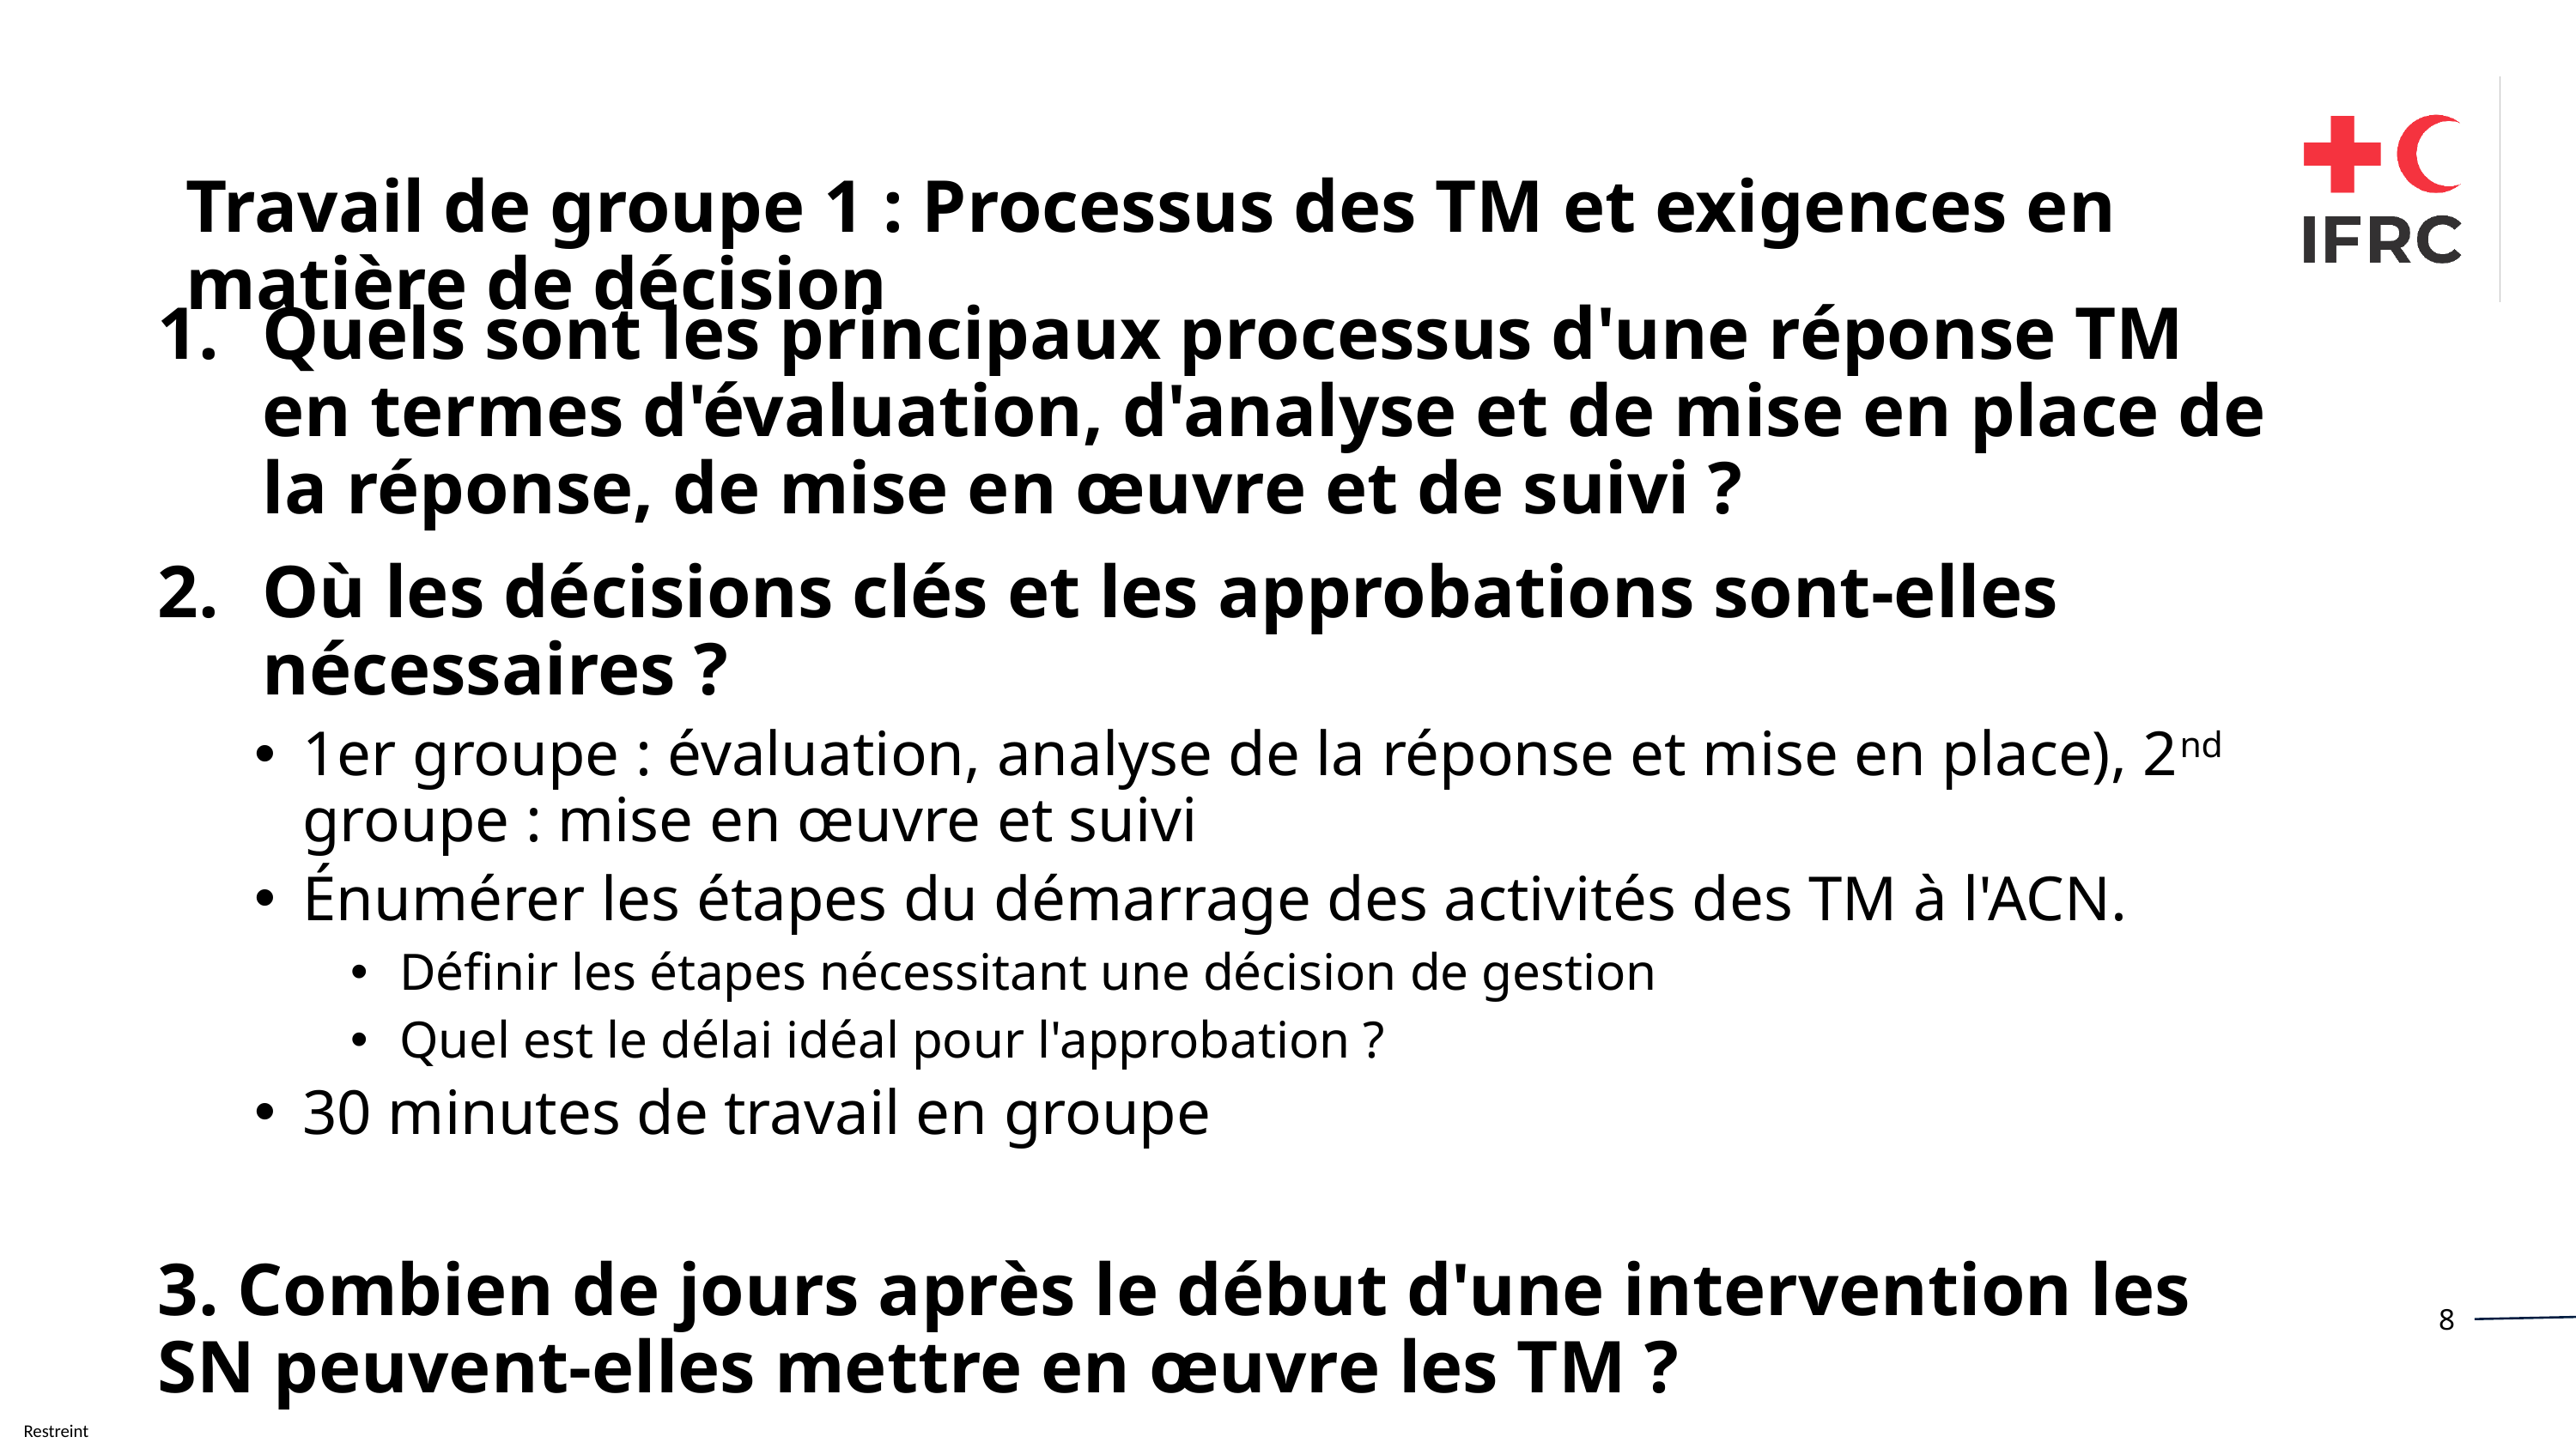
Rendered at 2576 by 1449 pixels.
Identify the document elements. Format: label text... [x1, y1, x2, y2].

text_box Quels sont les principaux processus d'une réponse TM en termes d'évaluation, d'analyse et de mise en place de la réponse, de mise en œuvre et de suivi ? Où les décisions clés et les approbations sont-elles nécessaires ? 1er groupe : évaluation, analyse de la réponse et mise en place), 2nd groupe : mise en œuvre et suivi Énumérer les étapes du démarrage des activités des TM à l'ACN. Définir les étapes nécessitant une décision de gestion Quel est le délai idéal pour l'approbation ? 30 minutes de travail en groupe 3. Combien de jours après le début d'une intervention les SN peuvent-elles mettre en œuvre les TM ? [145, 290, 2299, 1263]
picture [2189, 0, 2576, 379]
text_box Travail de groupe 1 : Processus des TM et exigences en matière de décision [173, 163, 2211, 290]
